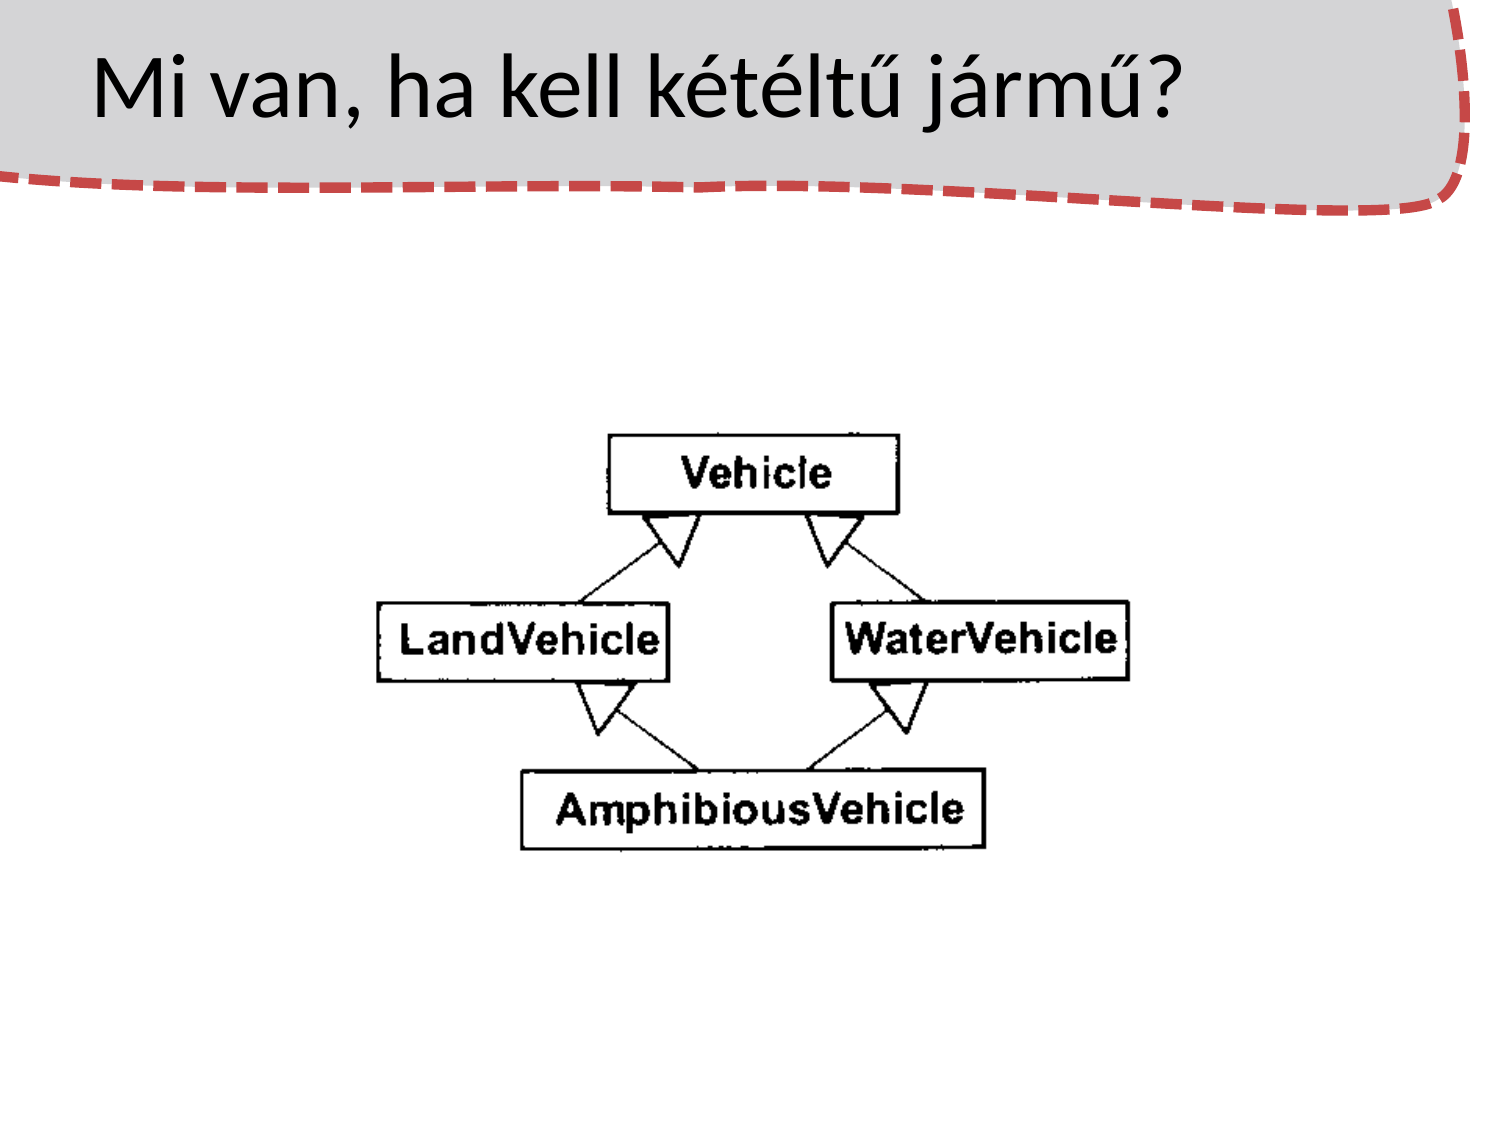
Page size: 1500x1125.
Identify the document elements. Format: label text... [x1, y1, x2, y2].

title Mi van, ha kell kétéltű jármű? [75, 0, 1425, 188]
picture [299, 387, 1185, 879]
